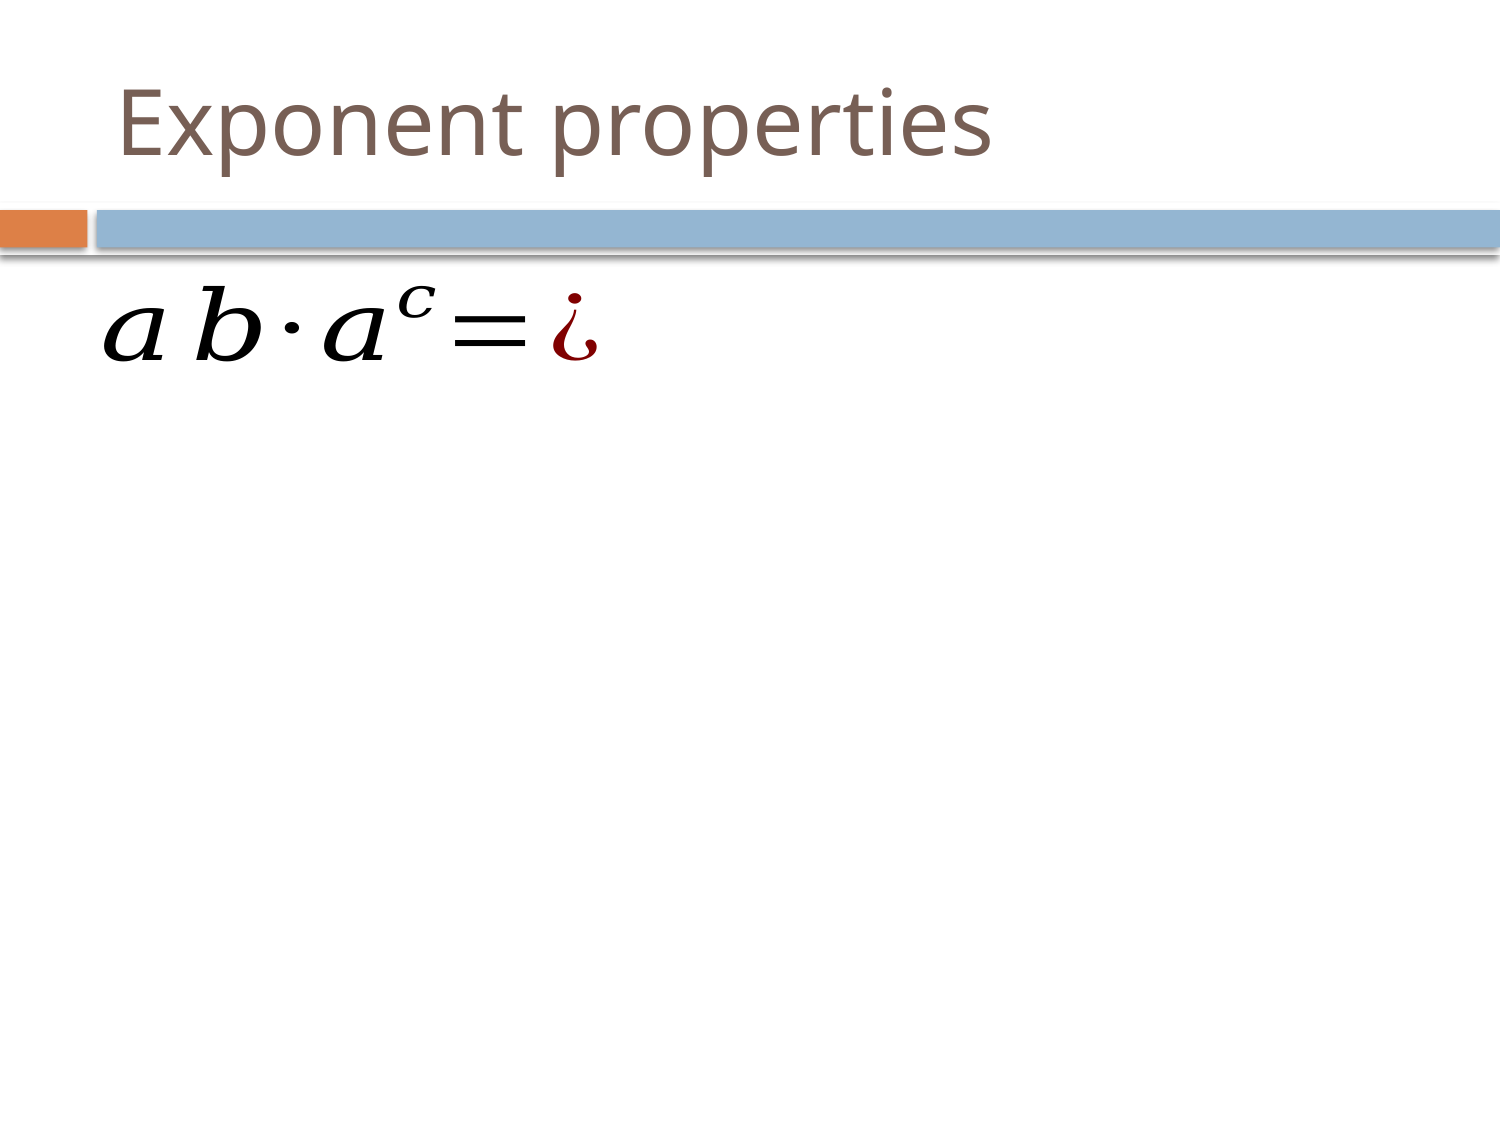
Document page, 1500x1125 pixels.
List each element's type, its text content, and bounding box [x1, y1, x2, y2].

title Exponent properties [100, 37, 1438, 200]
